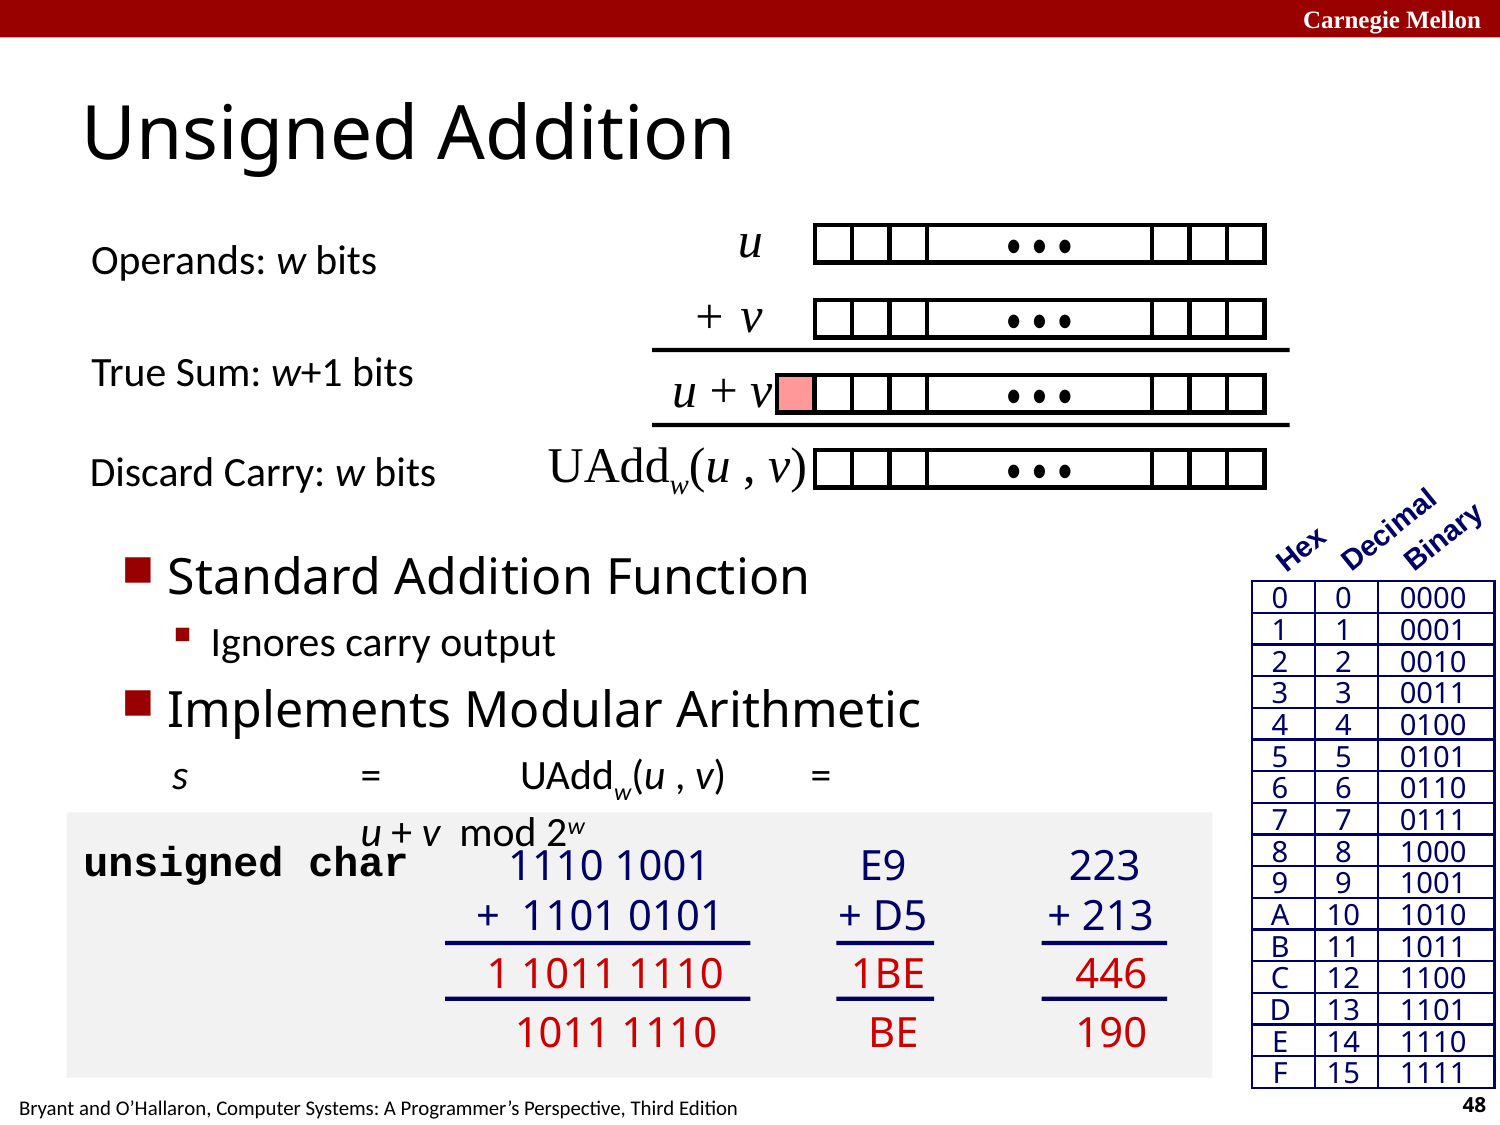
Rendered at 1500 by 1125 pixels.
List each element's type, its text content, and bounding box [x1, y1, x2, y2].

text_box 1110 1001 + 1101 0101 [467, 830, 740, 938]
text_box Operands: w bits [76, 224, 393, 290]
text_box + [680, 276, 739, 349]
text_box u [723, 199, 778, 275]
text_box 1 1011 1110 [467, 938, 740, 998]
text_box u + v [657, 349, 788, 424]
text_box 1011 1110 [474, 999, 733, 1065]
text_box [776, 374, 1265, 413]
text_box Discard Carry: w bits [75, 437, 475, 503]
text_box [814, 299, 1265, 338]
text_box UAddw(u , v) [532, 424, 822, 508]
text_box 223 + 213 [1038, 830, 1169, 998]
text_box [814, 449, 1265, 488]
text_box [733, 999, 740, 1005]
list Standard Addition Function Ignores carry output Implements Modular Arithmetic s = UAddw(u , v) = u + v mod 2w [111, 537, 957, 808]
text_box 1BE [831, 938, 941, 1005]
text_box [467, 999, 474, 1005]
title Unsigned Addition [74, 83, 1123, 176]
text_box True Sum: w+1 bits [76, 337, 430, 403]
text_box BE [838, 999, 934, 1065]
text_box E9 + D5 [829, 830, 943, 948]
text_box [814, 224, 1265, 263]
text_box 190 [1045, 999, 1163, 1065]
text_box [66, 812, 1213, 1078]
text_box 446 [1045, 938, 1163, 997]
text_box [1251, 499, 1500, 1099]
text_box v [725, 274, 778, 349]
text_box unsigned char [68, 827, 424, 893]
